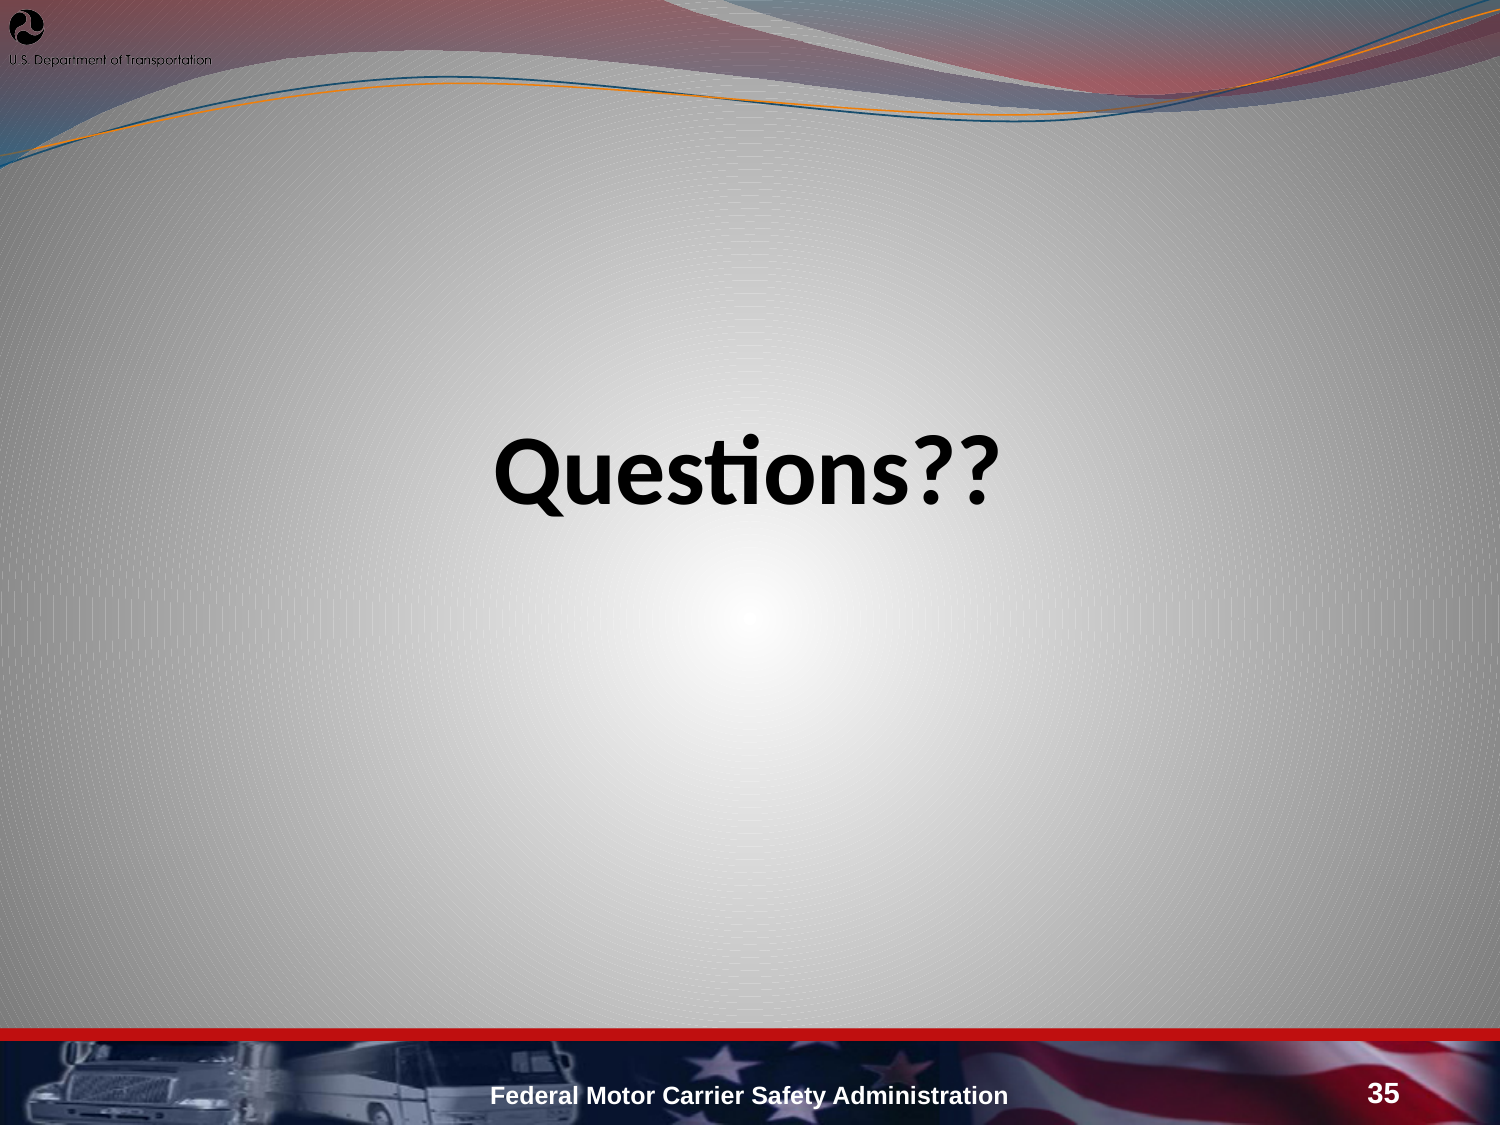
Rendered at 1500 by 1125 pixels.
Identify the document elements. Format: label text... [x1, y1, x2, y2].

footer Federal Motor Carrier Safety Administration [431, 1050, 1069, 1110]
picture [0, 1041, 1500, 1125]
title Questions?? [75, 224, 1425, 525]
slide_number 35 [1275, 1050, 1400, 1110]
